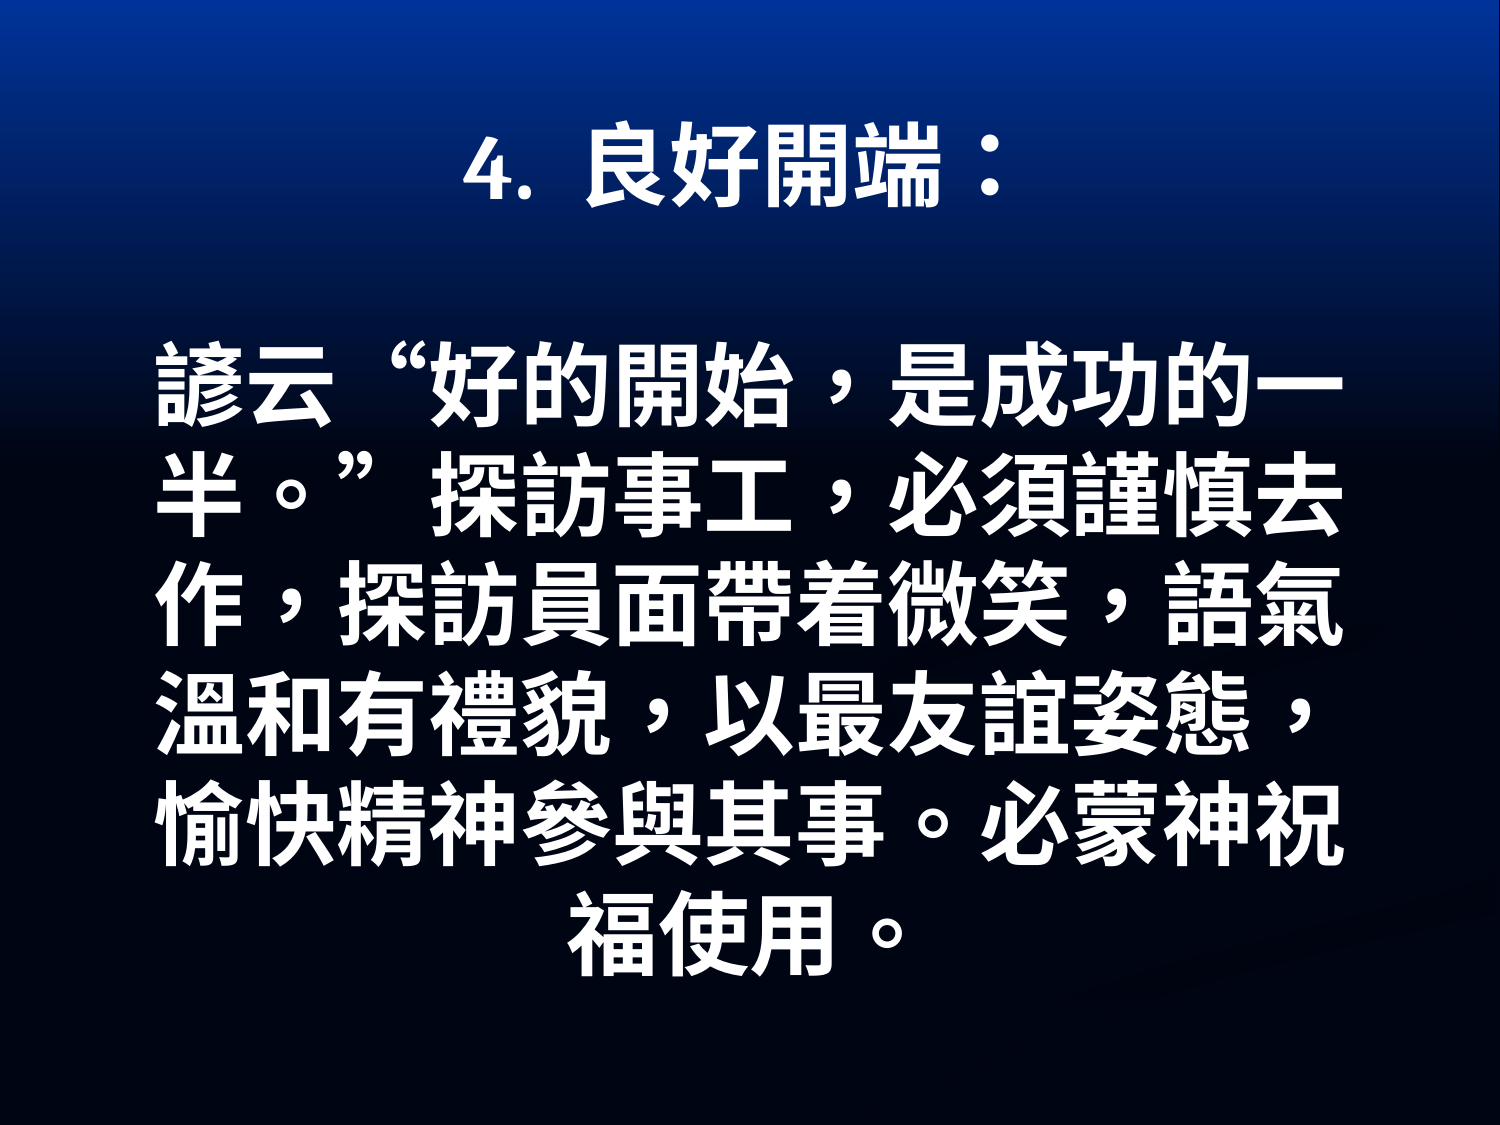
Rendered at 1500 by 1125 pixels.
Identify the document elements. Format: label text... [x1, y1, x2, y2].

title 4. 良好開端： 諺云“好的開始，是成功的一半。”探訪事工，必須謹慎去作，探訪員面帶着微笑，語氣溫和有禮貌，以最友誼姿態，愉快精神參與其事。必蒙神祝福使用。 [112, 284, 1388, 601]
